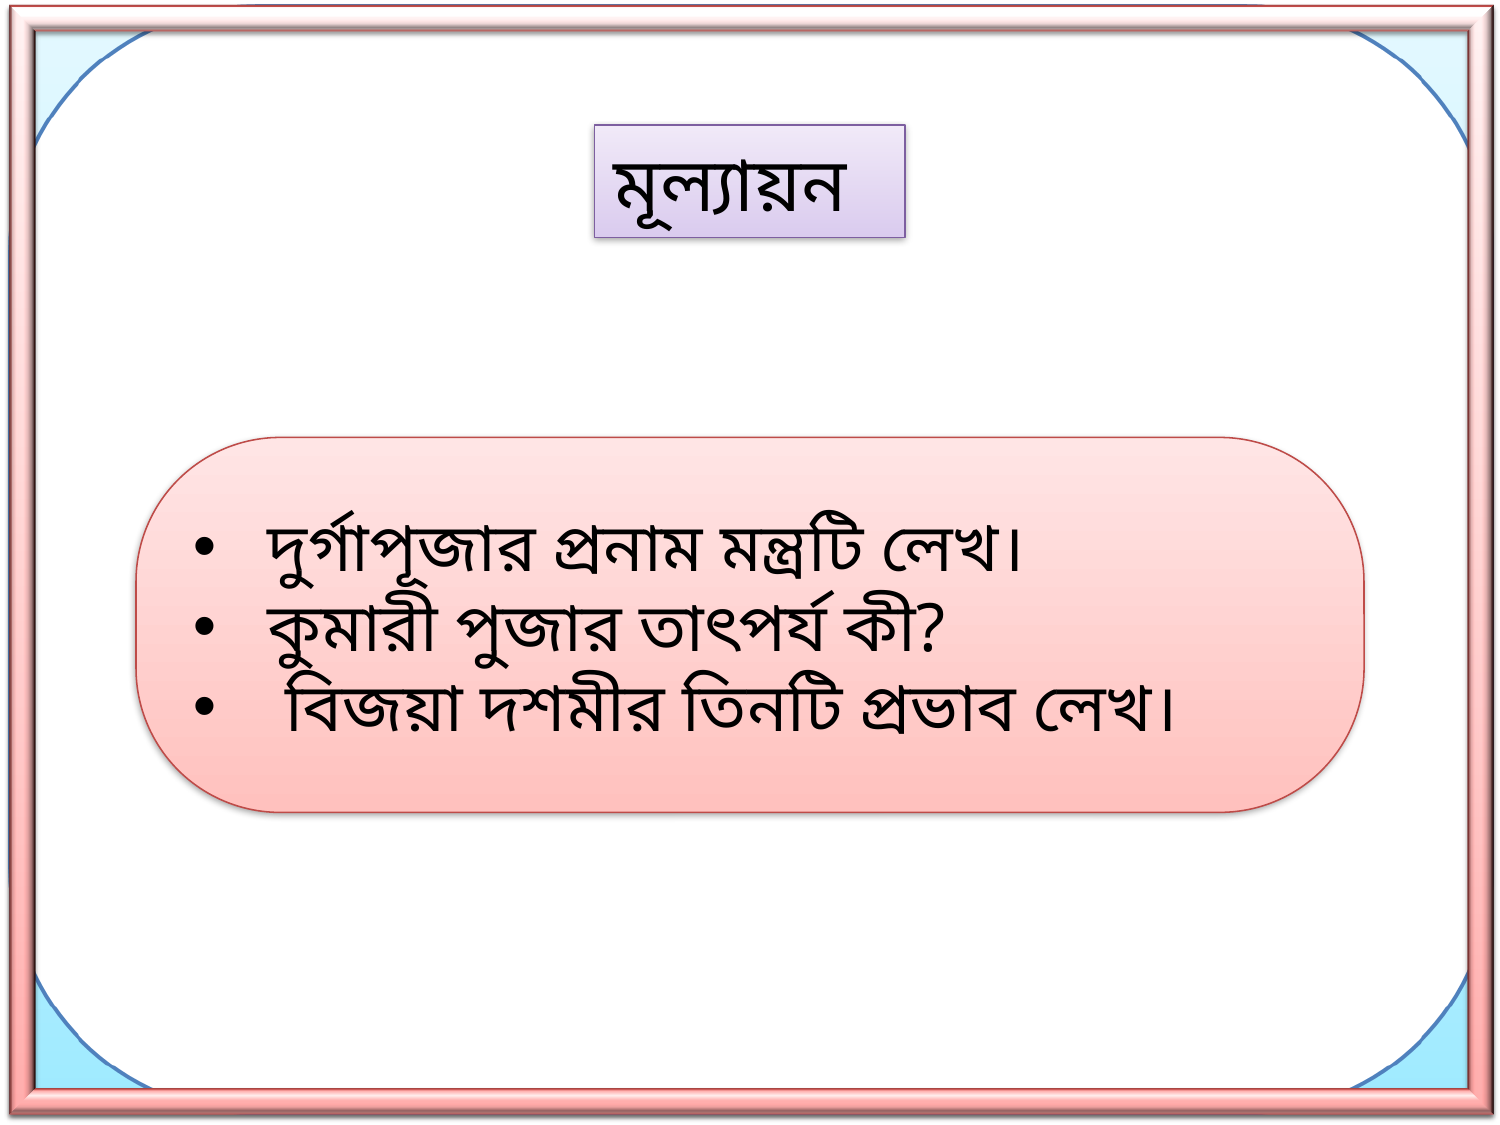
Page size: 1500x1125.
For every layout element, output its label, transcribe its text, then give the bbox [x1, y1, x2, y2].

text_box দুর্গাপূজার প্রনাম মন্ত্রটি লেখ। কুমারী পুজার তাৎপর্য কী? বিজয়া দশমীর তিনটি প্রভাব লেখ। [135, 436, 1365, 814]
text_box মূল্যায়ন [594, 124, 906, 238]
picture [0, 0, 1500, 1125]
